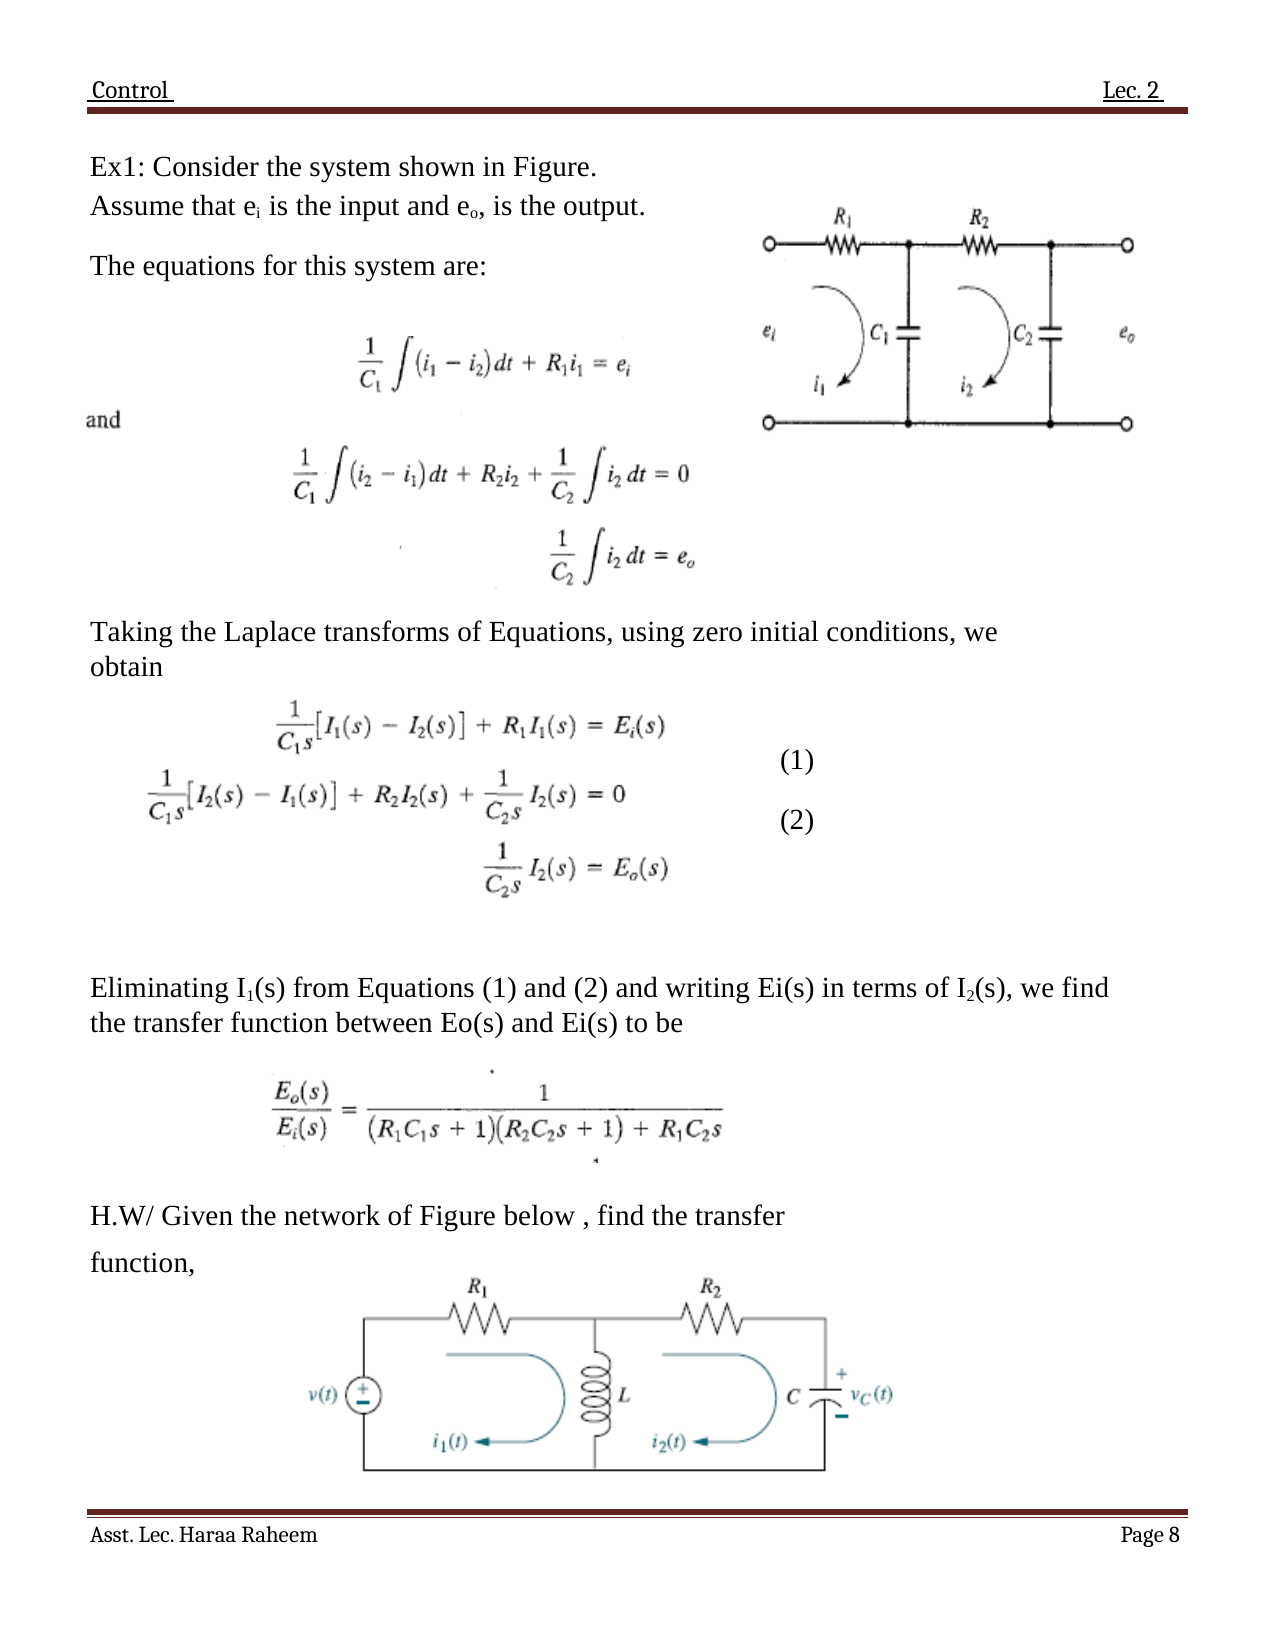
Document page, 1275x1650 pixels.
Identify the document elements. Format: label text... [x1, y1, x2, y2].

text_box [295, 1259, 930, 1480]
footer Asst. Lec. Haraa Raheem [87, 1519, 331, 1549]
text_box H.W/ Given the network of Figure below , find the transfer function, [87, 1196, 1072, 1241]
text_box Control Lec. 2 Ex1: Consider the system shown in Figure. Assume that ei is the input and eo, is the output. The equations for this system are: [84, 73, 1191, 283]
text_box Taking the Laplace transforms of Equations, using zero initial conditions, we obtain (1) (2) [87, 612, 1073, 803]
slide_number Page 1 [1105, 1519, 1190, 1549]
text_box [98, 693, 696, 909]
text_box Eliminating I1(s) from Equations (1) and (2) and writing Ei(s) in terms of I2(s), we find the transfer function between Eo(s) and Ei(s) to be [87, 970, 1150, 1039]
text_box [727, 198, 1170, 438]
text_box [58, 336, 722, 606]
text_box [255, 1067, 772, 1163]
